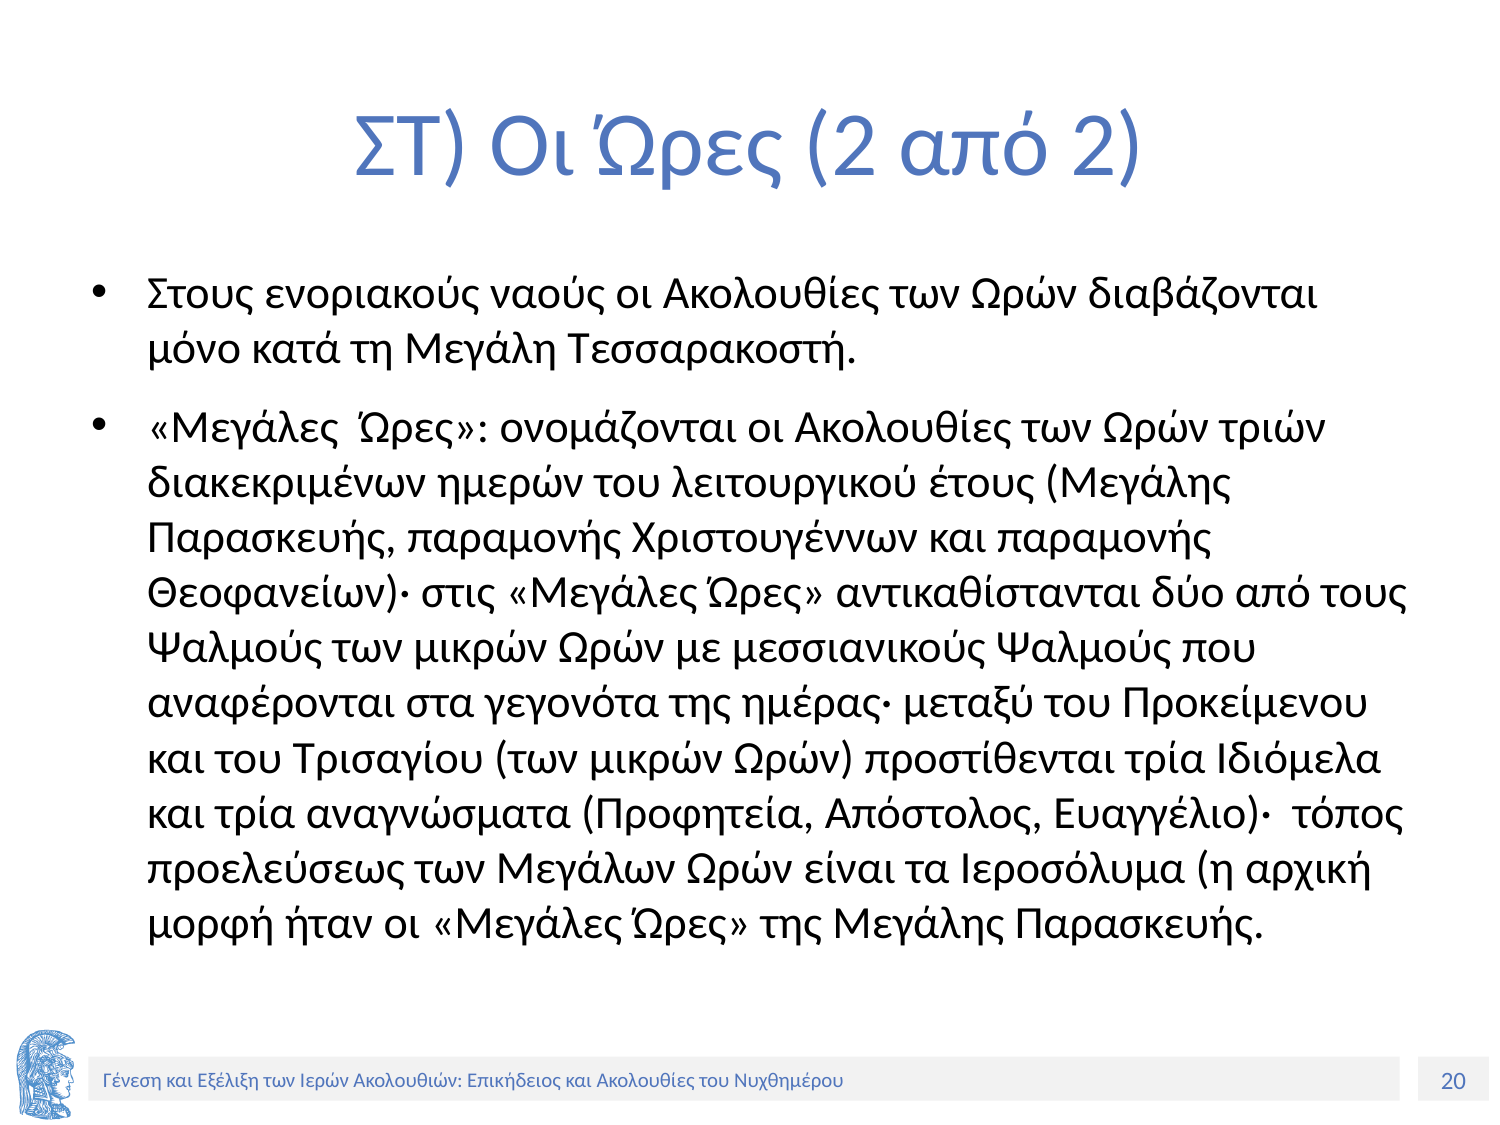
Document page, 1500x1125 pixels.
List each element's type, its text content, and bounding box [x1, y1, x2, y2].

title ΣΤ) Οι Ώρες (2 από 2) [75, 45, 1425, 233]
list Στους ενοριακούς ναούς οι Ακολουθίες των Ωρών διαβάζονται μόνο κατά τη Μεγάλη Τεσσαρακοστή. «Μεγάλες Ώρες»: ονομάζονται οι Ακολουθίες των Ωρών τριών διακεκριμένων ημερών του λειτουργικού έτους (Μεγάλης Παρασκευής, παραμονής Χριστουγέννων και παραμονής Θεοφανείων)· στις «Μεγάλες Ώρες» αντικαθίστανται δύο από τους Ψαλμούς των μικρών Ωρών με μεσσιανικούς Ψαλμούς που αναφέρονται στα γεγονότα της ημέρας· μεταξύ του Προκείμενου και του Τρισαγίου (των μικρών Ωρών) προστίθενται τρία Ιδιόμελα και τρία αναγνώσματα (Προφητεία, Απόστολος, Ευαγγέλιο)· τόπος προελεύσεως των Μεγάλων Ωρών είναι τα Ιεροσόλυμα (η αρχική μορφή ήταν οι «Μεγάλες Ώρες» της Μεγάλης Παρασκευής. [76, 255, 1427, 998]
picture [9, 1026, 81, 1120]
